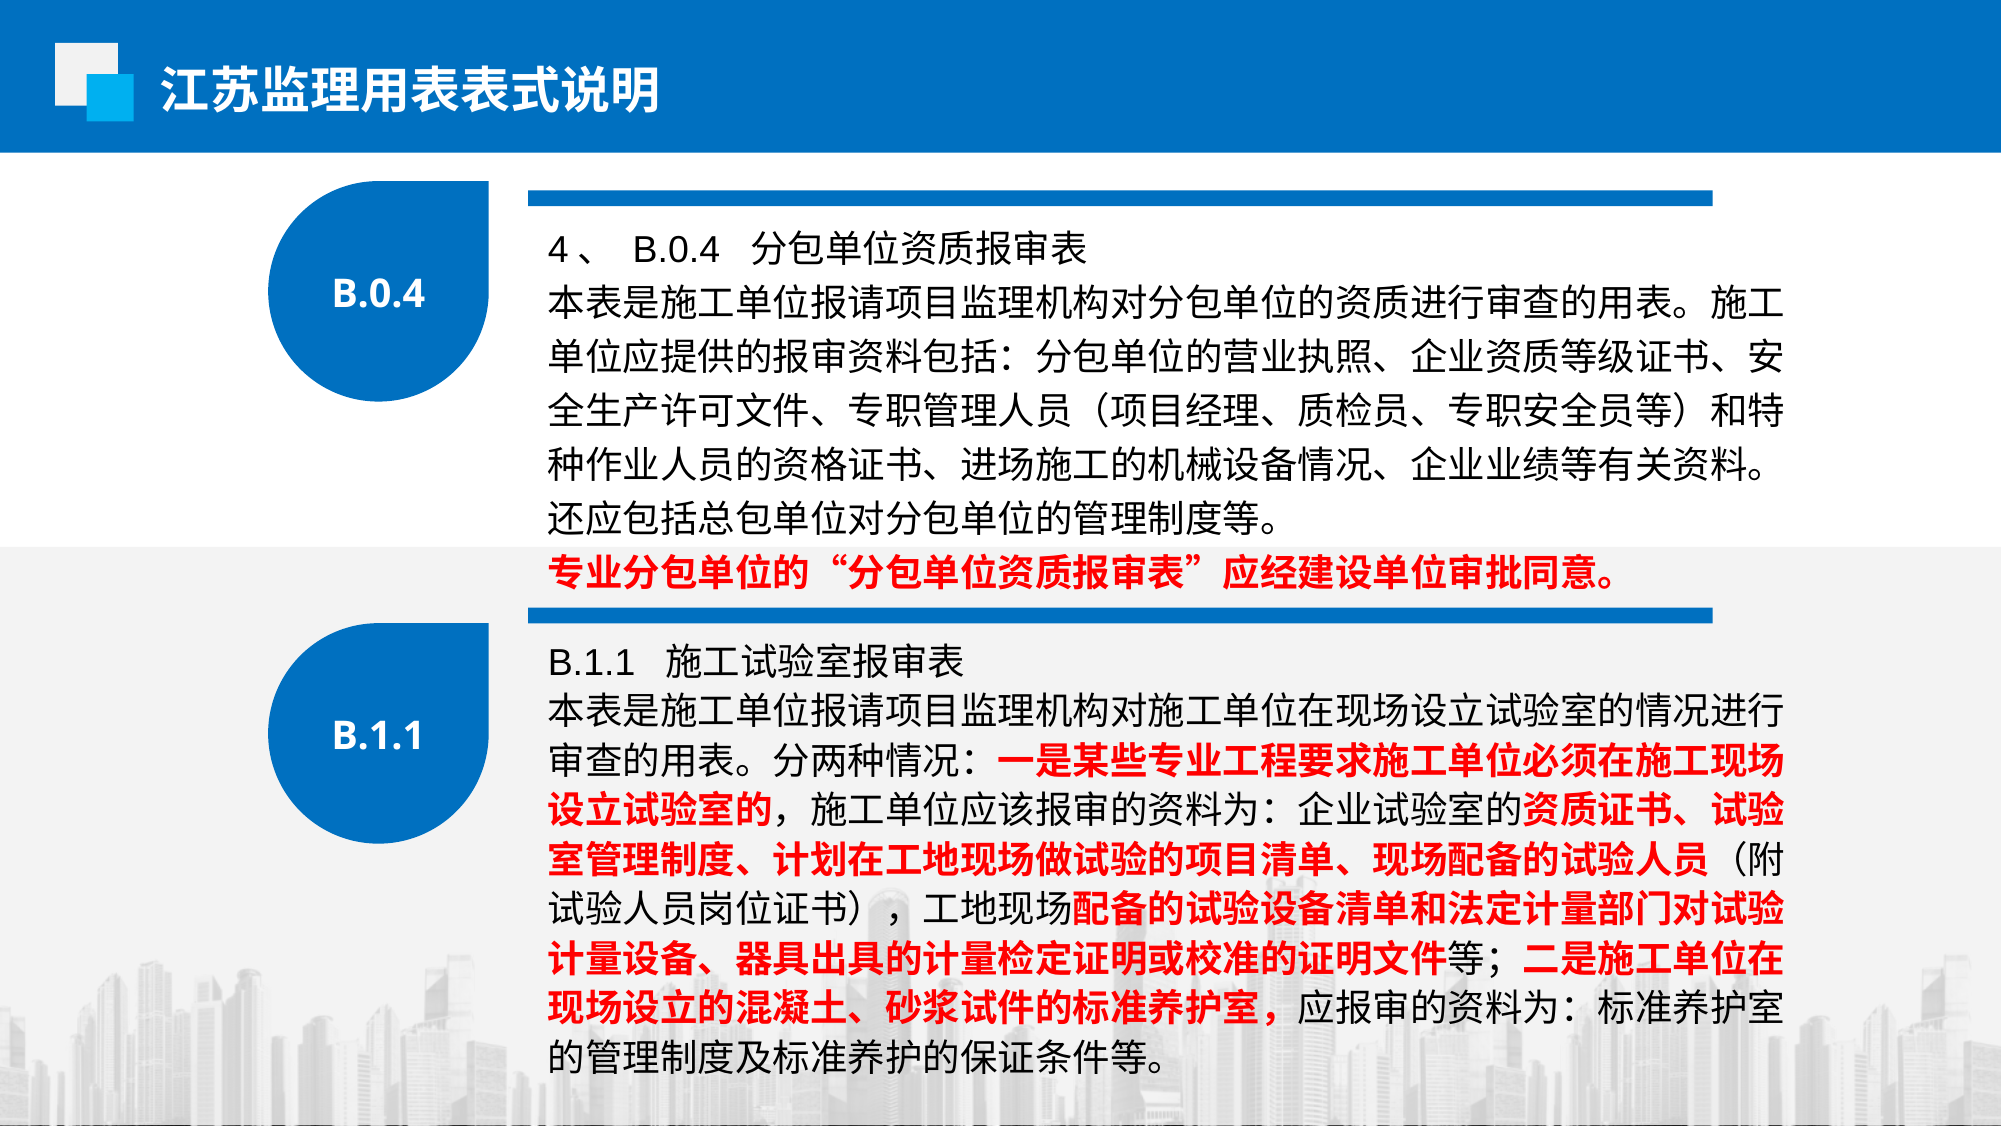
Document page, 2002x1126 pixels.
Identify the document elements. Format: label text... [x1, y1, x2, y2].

text_box 江苏监理用表表式说明 [67, 31, 753, 129]
text_box [526, 605, 1715, 625]
text_box B.0.4 [266, 178, 491, 404]
text_box [0, 0, 2001, 155]
text_box [526, 188, 1715, 208]
text_box B.1.1 [266, 621, 491, 846]
text_box [53, 41, 67, 108]
text_box B.1.1 施工试验室报审表 本表是施工单位报请项目监理机构对施工单位在现场设立试验室的情况进行审查的用表。分两种情况：一是某些专业工程要求施工单位必须在施工现场设立试验室的，施工单位应该报审的资料为：企业试验室的资质证书、试验室管理制度、计划在工地现场做试验的项目清单、现场配备的试验人员（附试验人员岗位证书），工地现场配备的试验设备清单和法定计量部门对试验计量设备、器具出具的计量检定证明或校准的证明文件等；二是施工单位在现场设立的混凝土、砂浆试件的标准养护室，应报审的资料为：标准养护室的管理制度及标准养护的保证条件等。 [527, 623, 1821, 1089]
text_box 4、 B.0.4 分包单位资质报审表 本表是施工单位报请项目监理机构对分包单位的资质进行审查的用表。施工单位应提供的报审资料包括：分包单位的营业执照、企业资质等级证书、安全生产许可文件、专职管理人员（项目经理、质检员、专职安全员等）和特种作业人员的资格证书、进场施工的机械设备情况、企业业绩等有关资料。还应包括总包单位对分包单位的管理制度等。 专业分包单位的“分包单位资质报审表”应经建设单位审批同意。 [527, 206, 1809, 604]
